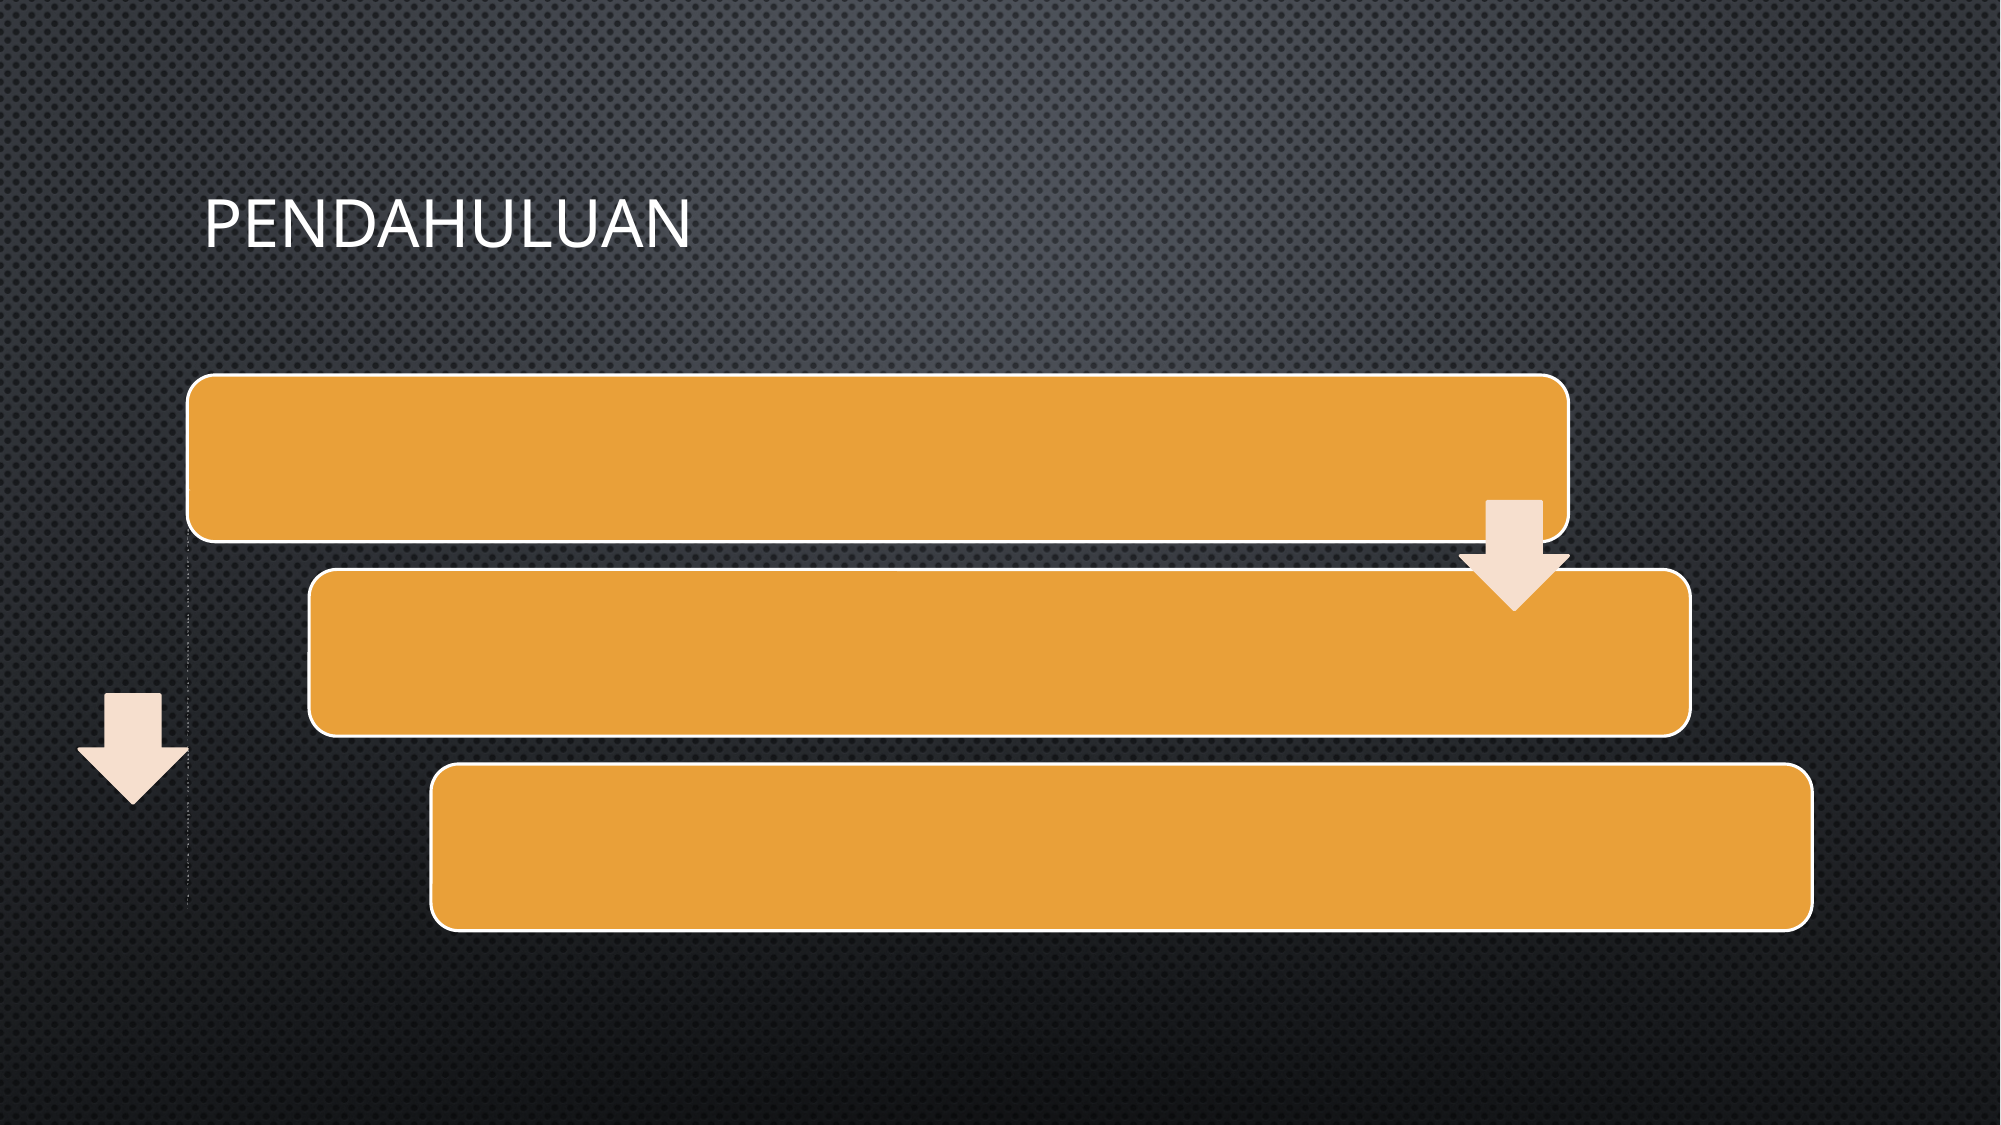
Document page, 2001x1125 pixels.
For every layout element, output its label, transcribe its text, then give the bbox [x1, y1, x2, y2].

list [186, 374, 1813, 931]
title Pendahuluan [187, 99, 1813, 341]
